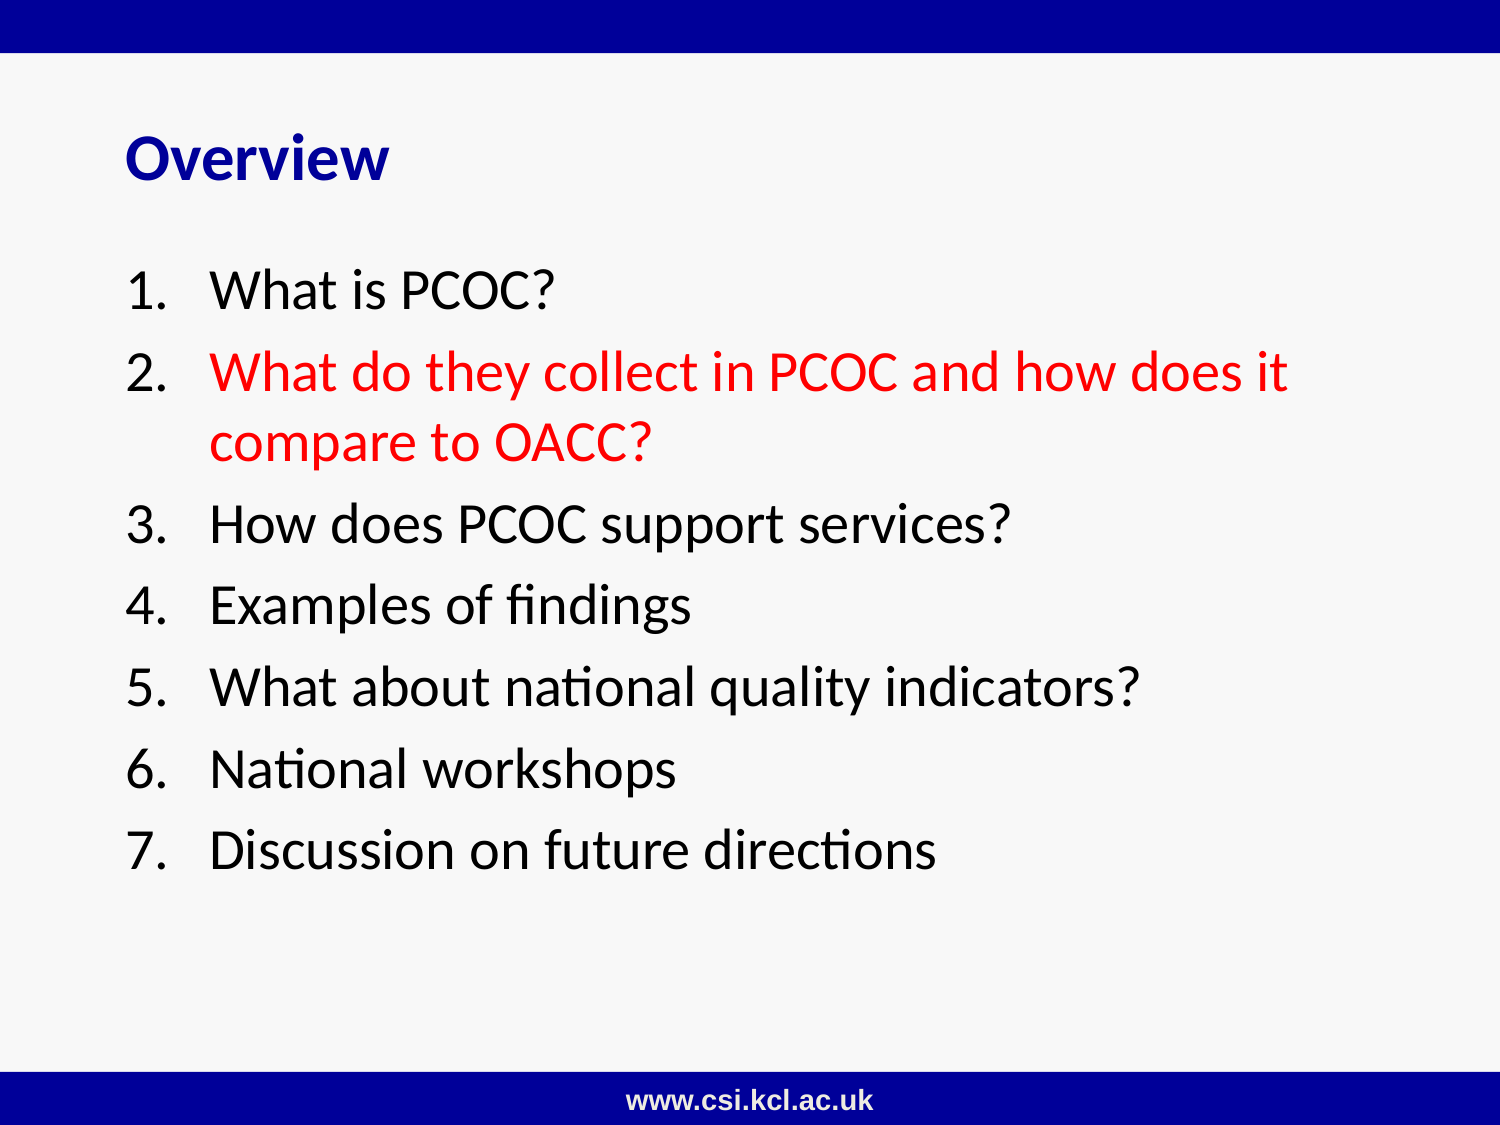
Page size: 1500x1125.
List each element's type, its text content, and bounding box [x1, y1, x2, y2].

list What is PCOC? What do they collect in PCOC and how does it compare to OACC? How does PCOC support services? Examples of findings What about national quality indicators? National workshops Discussion on future directions [124, 251, 1376, 927]
title Overview [124, 113, 1376, 241]
